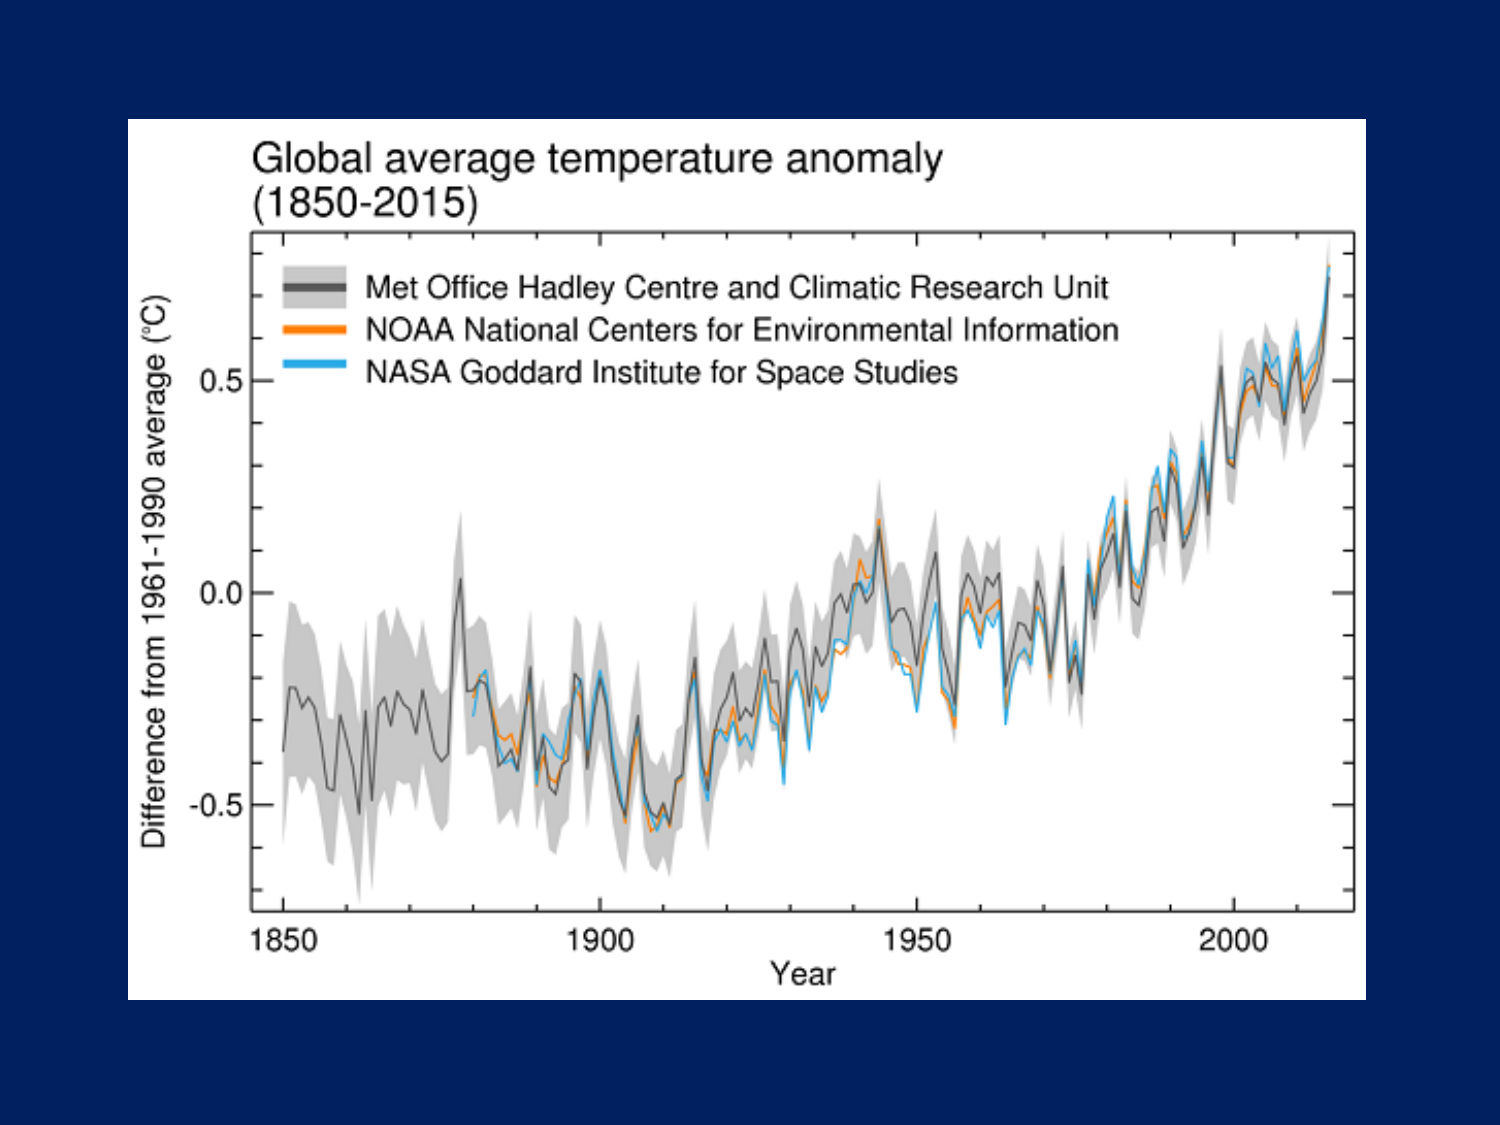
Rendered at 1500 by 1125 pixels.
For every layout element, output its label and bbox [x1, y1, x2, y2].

picture [127, 118, 1366, 1001]
